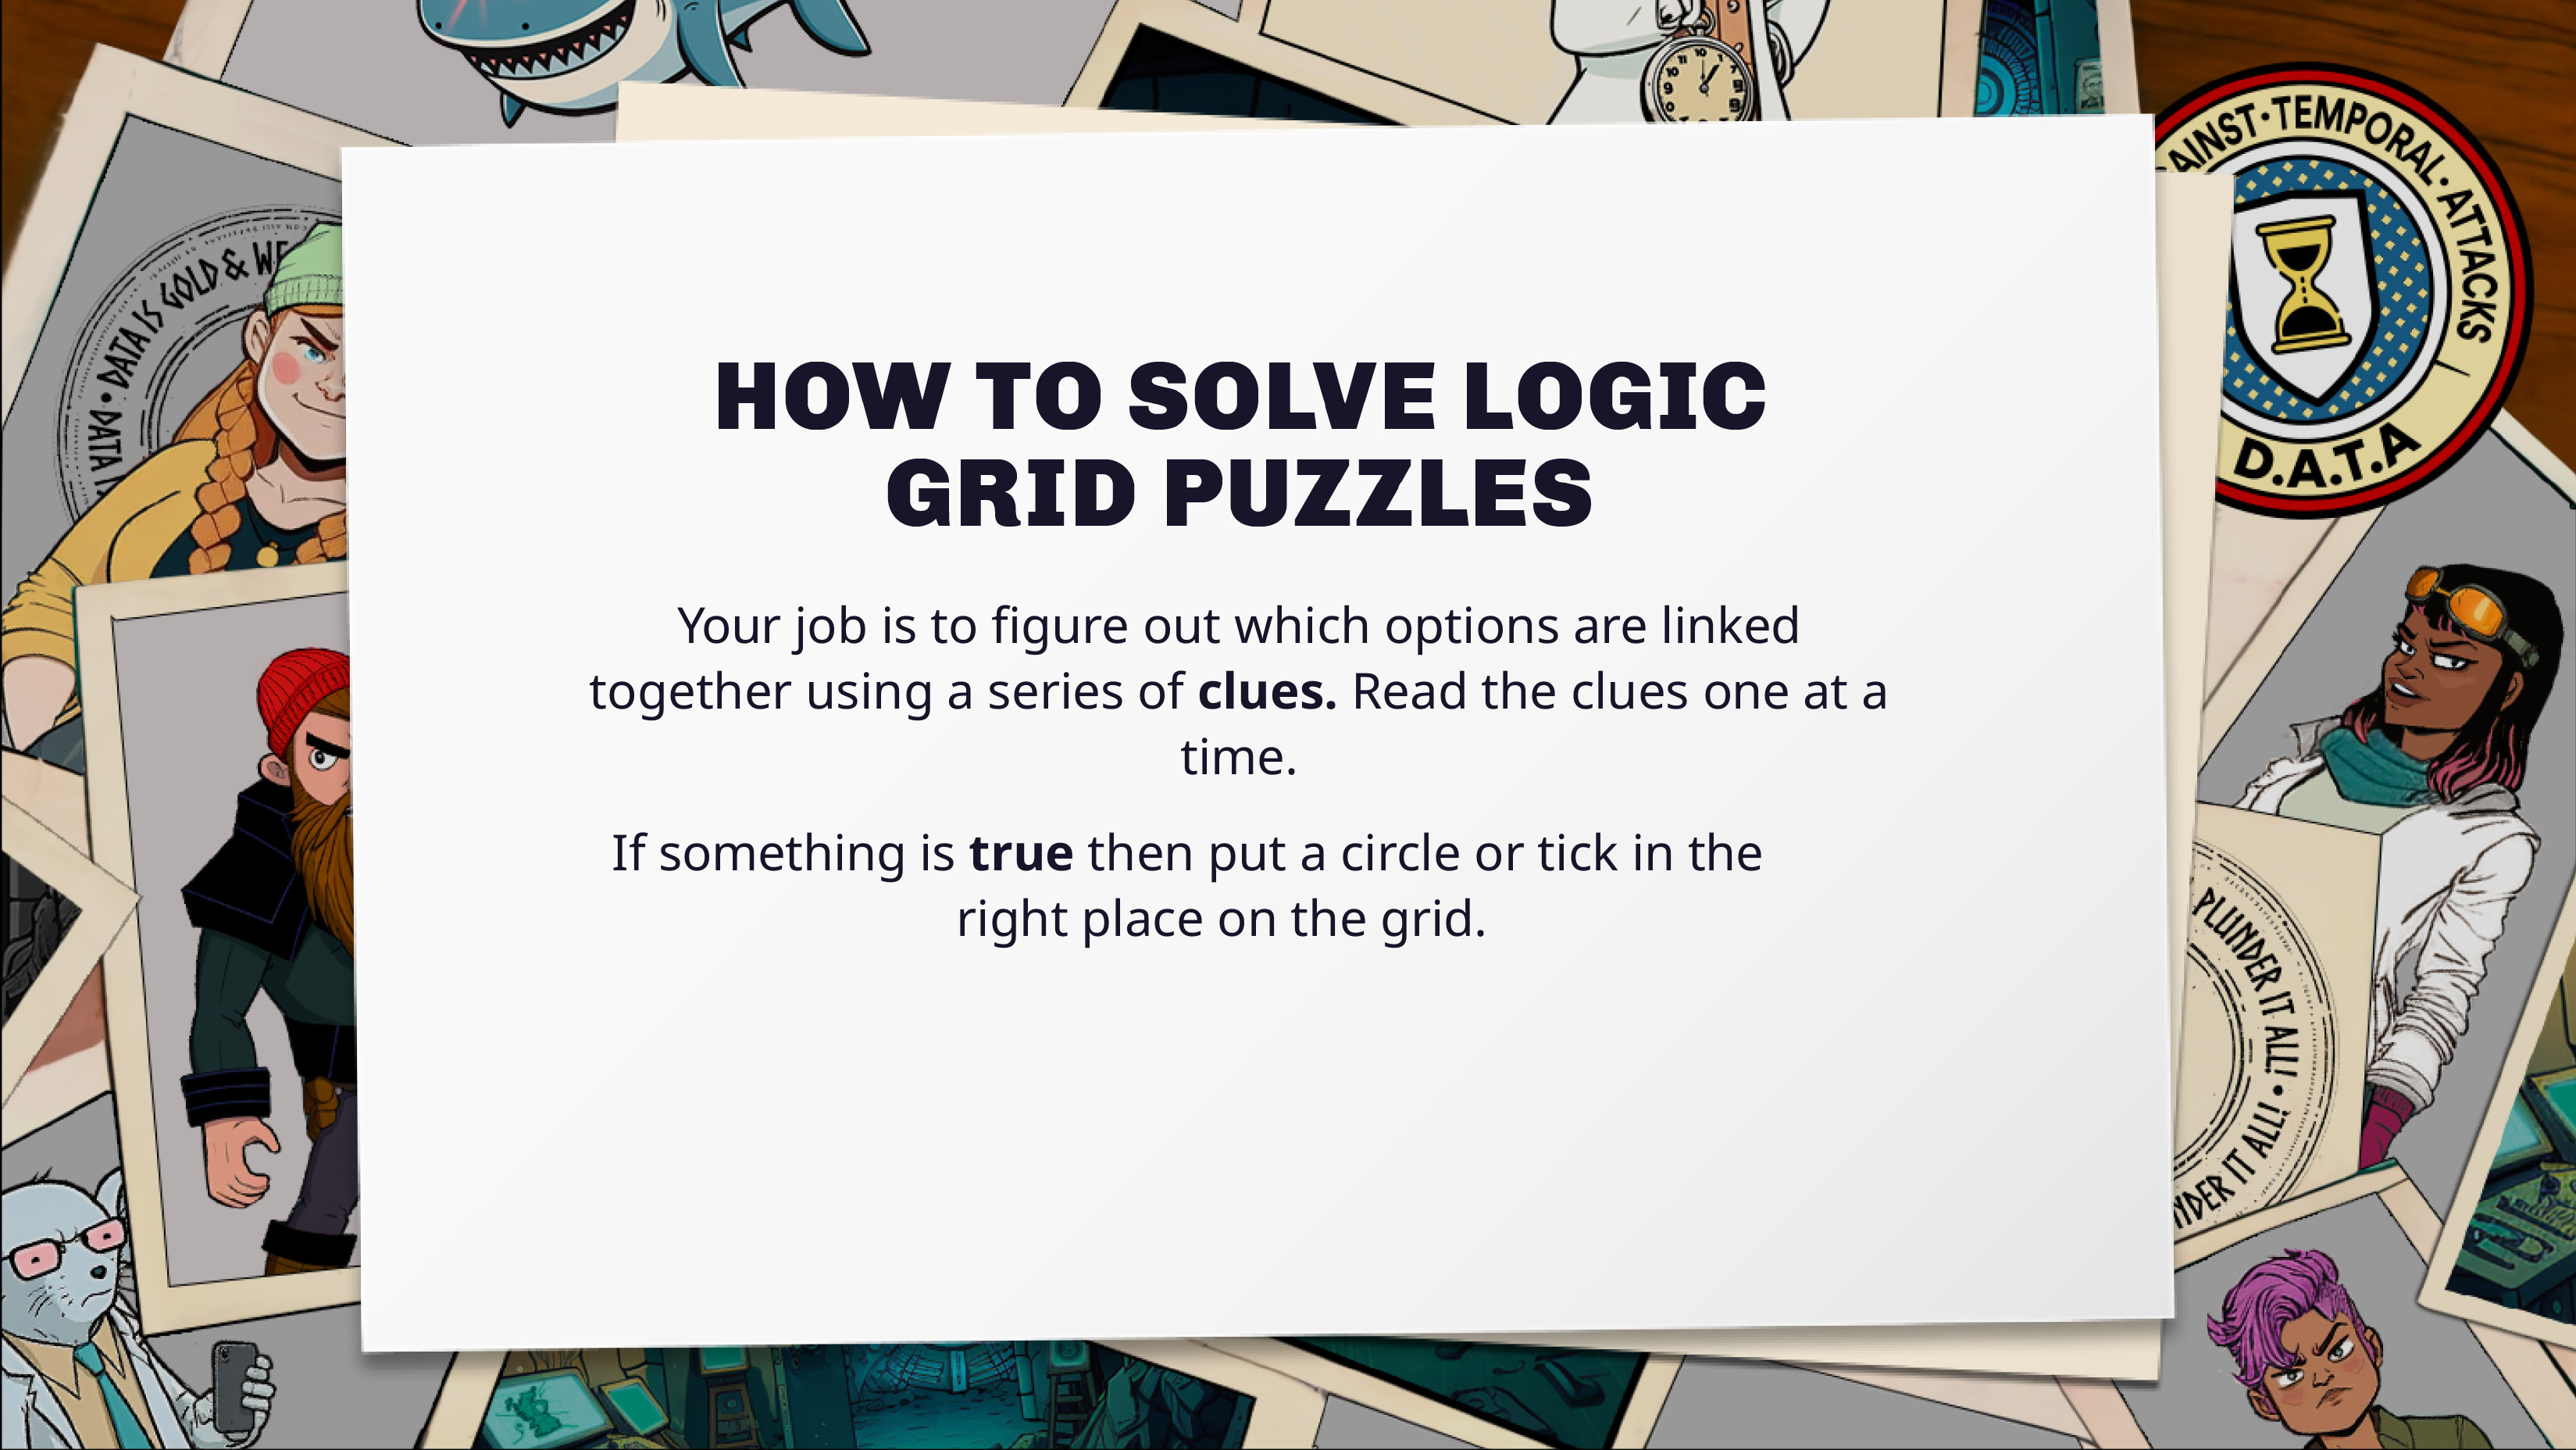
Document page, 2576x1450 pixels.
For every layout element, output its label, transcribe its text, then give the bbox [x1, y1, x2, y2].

picture [0, 0, 2576, 1450]
title Your job is to figure out which options are linked together using a series of clues. Read the clues one at a time. [587, 586, 1891, 830]
text_box If something is true then put a circle or tick in the right place on the grid. [610, 813, 1868, 947]
